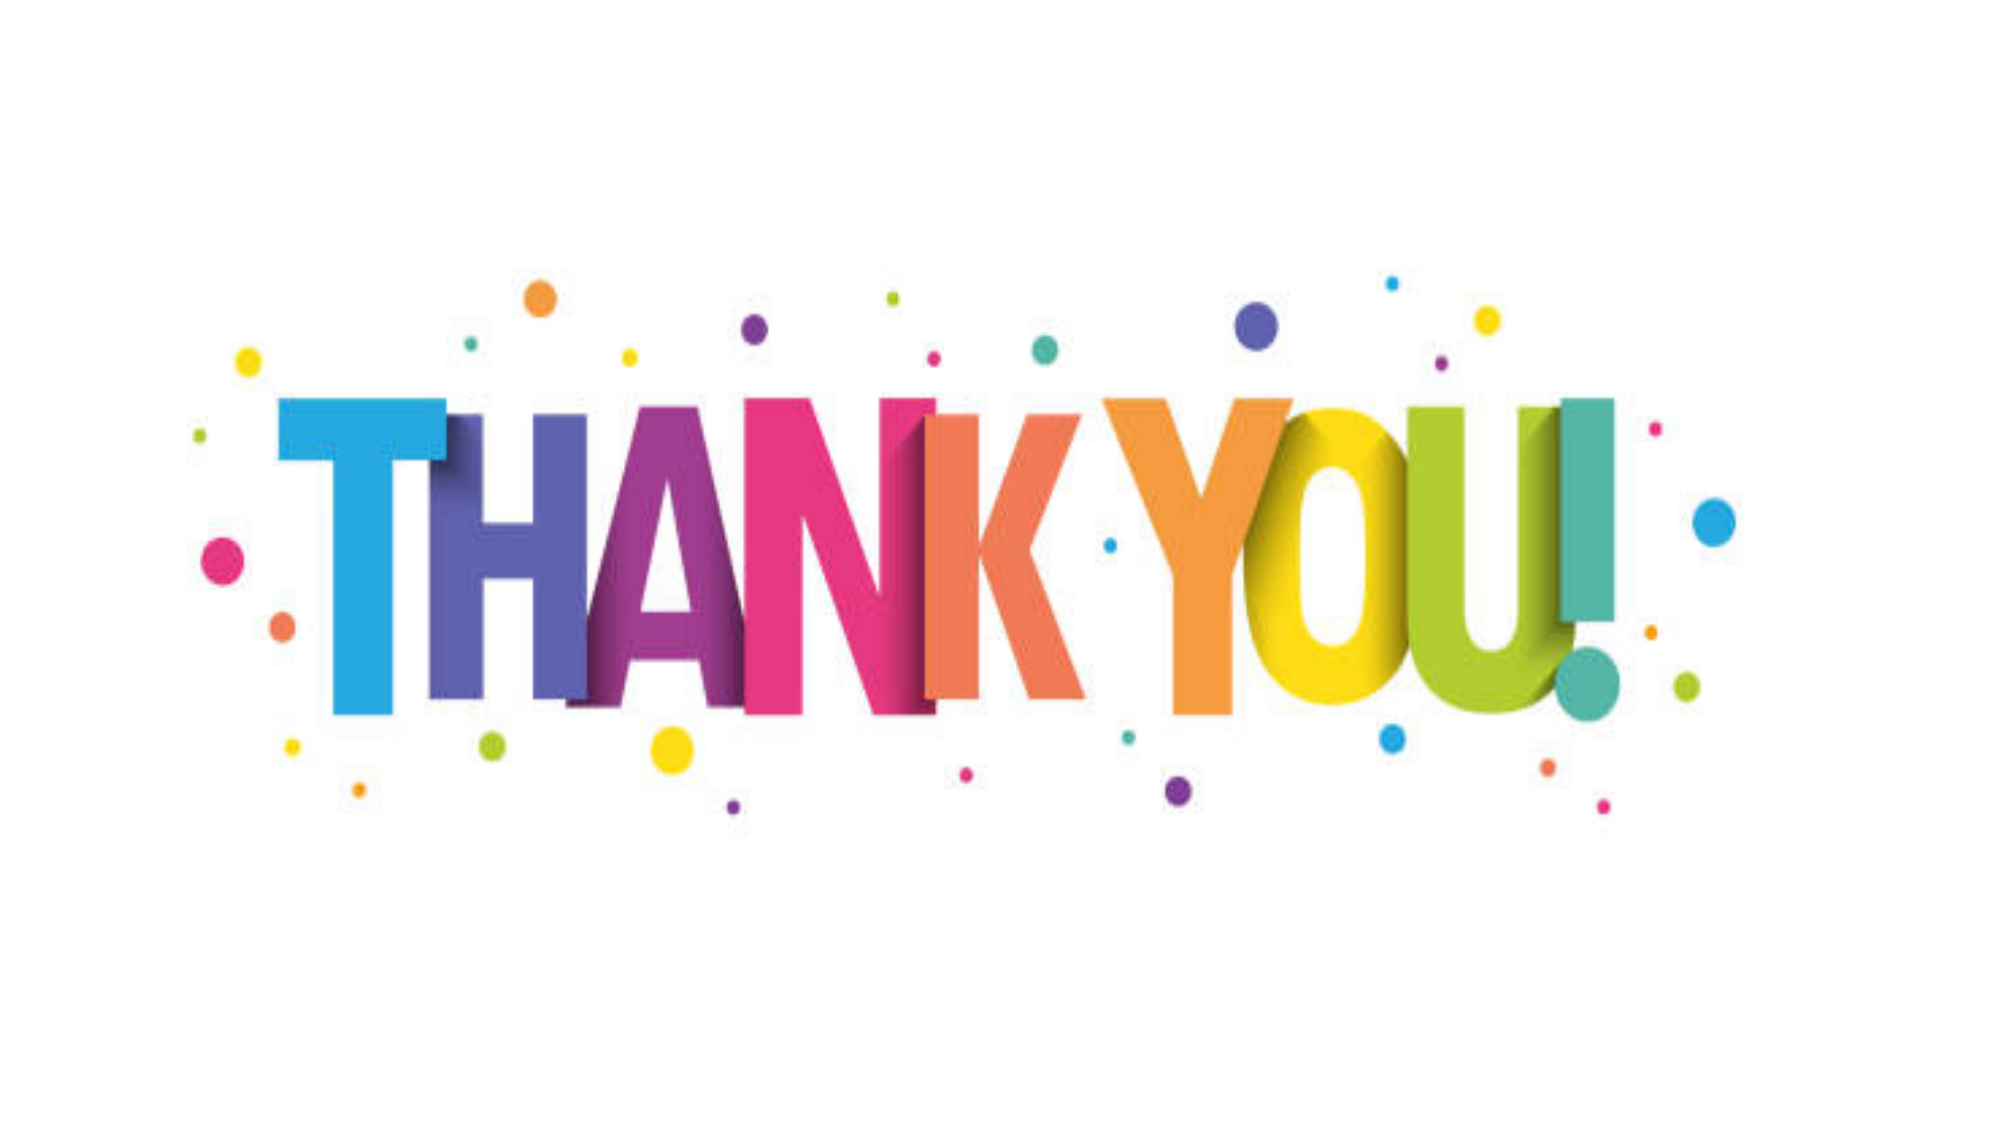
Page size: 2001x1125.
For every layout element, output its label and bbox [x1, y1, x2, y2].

picture [123, 95, 1777, 995]
